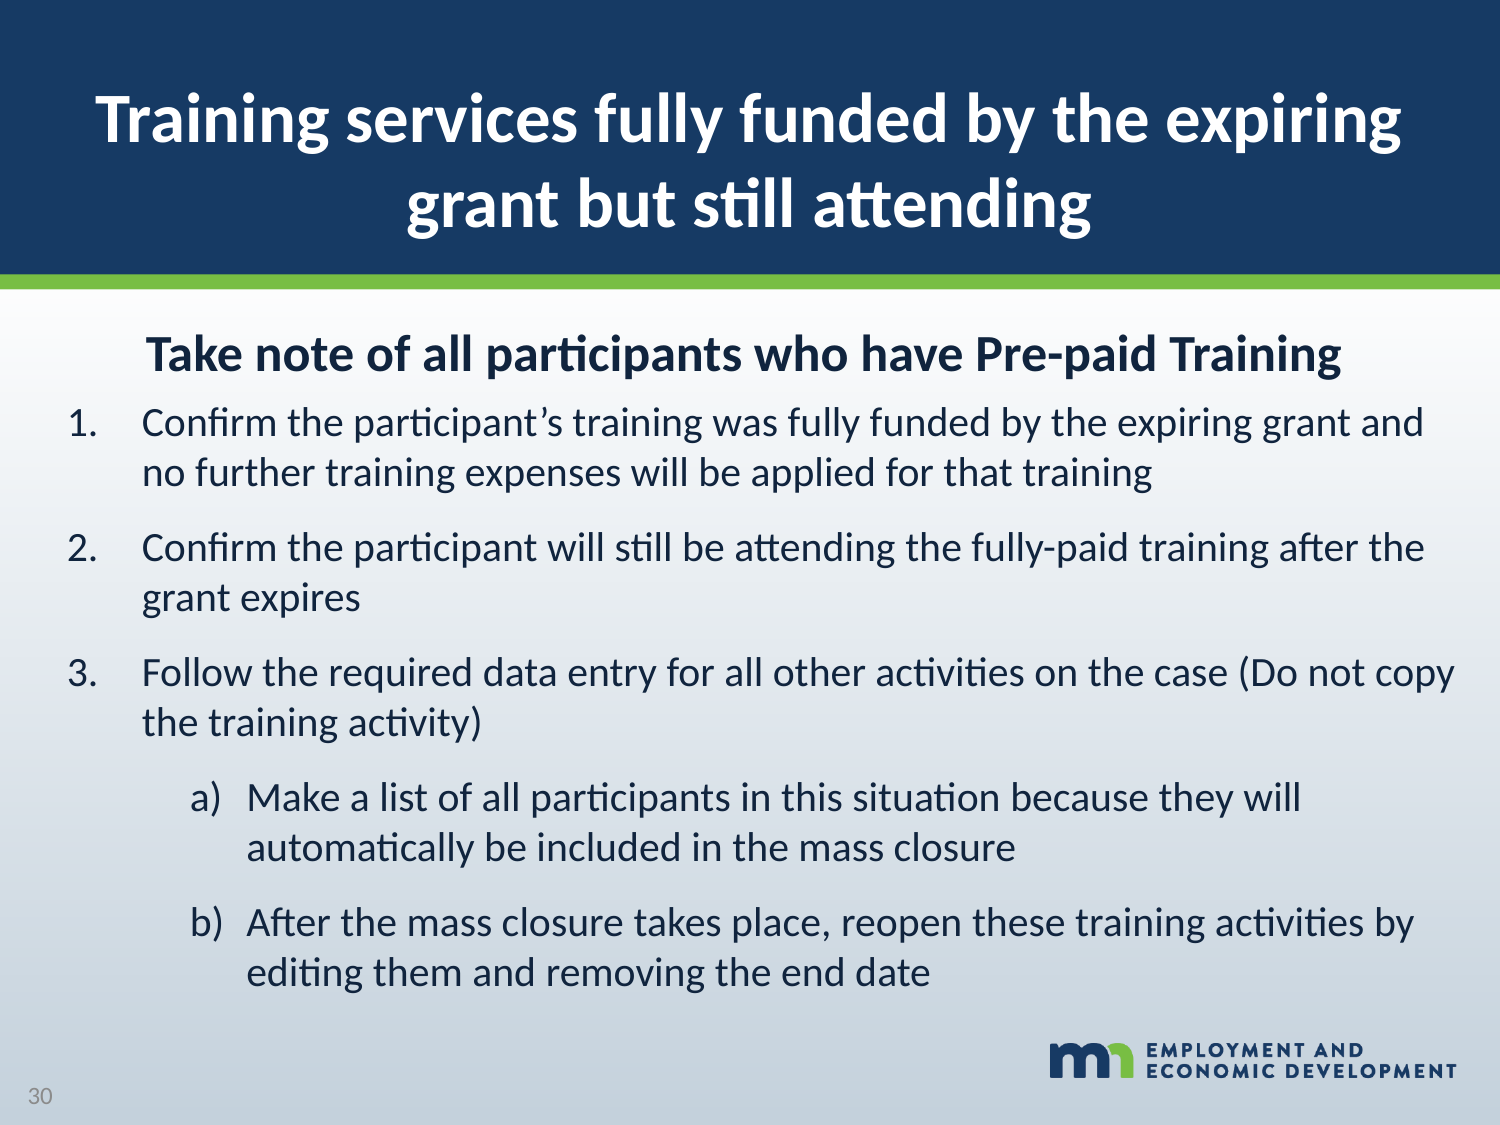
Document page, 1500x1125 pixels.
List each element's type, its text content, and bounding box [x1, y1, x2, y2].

slide_number 30 [12, 1065, 450, 1125]
text_box Take note of all participants who have Pre-paid Training Confirm the participant’s training was fully funded by the expiring grant and no further training expenses will be applied for that training Confirm the participant will still be attending the fully-paid training after the grant expires Follow the required data entry for all other activities on the case (Do not copy the training activity) Make a list of all participants in this situation because they will automatically be included in the mass closure After the mass closure takes place, reopen these training activities by editing them and removing the end date [24, 312, 1475, 1003]
title Training services fully funded by the expiring grant but still attending [60, 63, 1440, 251]
picture [0, 0, 1500, 1125]
